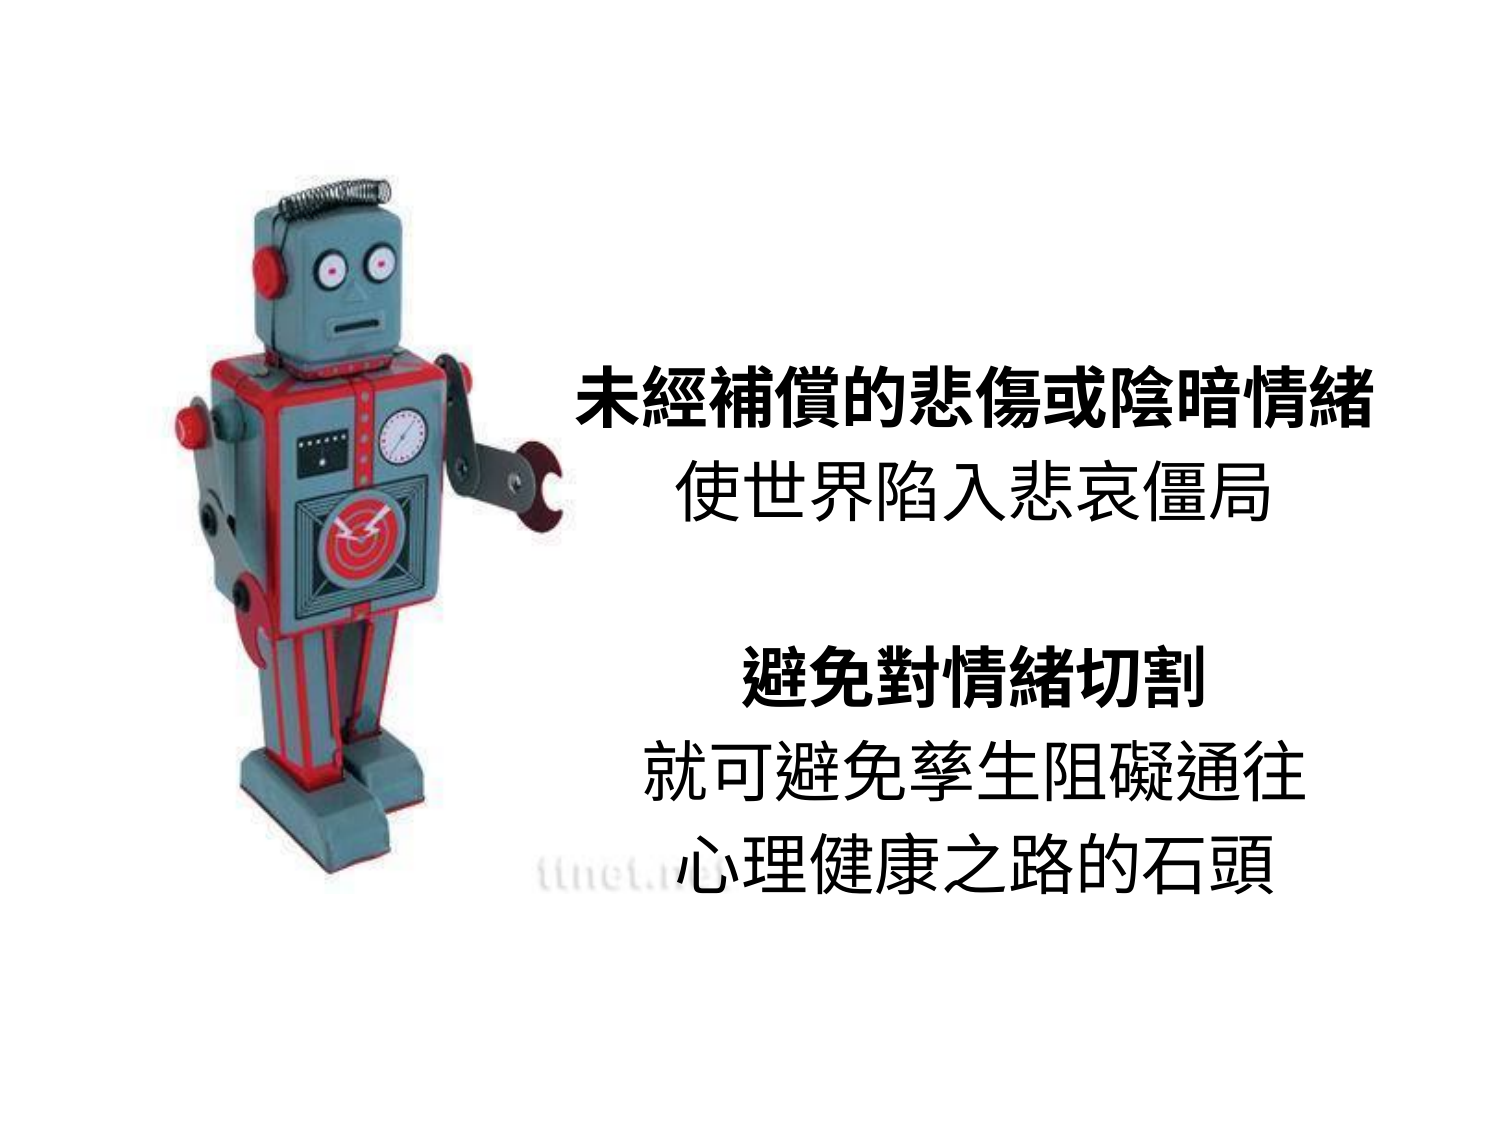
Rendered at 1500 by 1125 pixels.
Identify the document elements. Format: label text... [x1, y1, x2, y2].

list 未經補償的悲傷或陰暗情緒 使世界陷入悲哀僵局 避免對情緒切割 就可避免孳生阻礙通往 心理健康之路的石頭 [525, 255, 1425, 998]
picture [0, 160, 739, 894]
